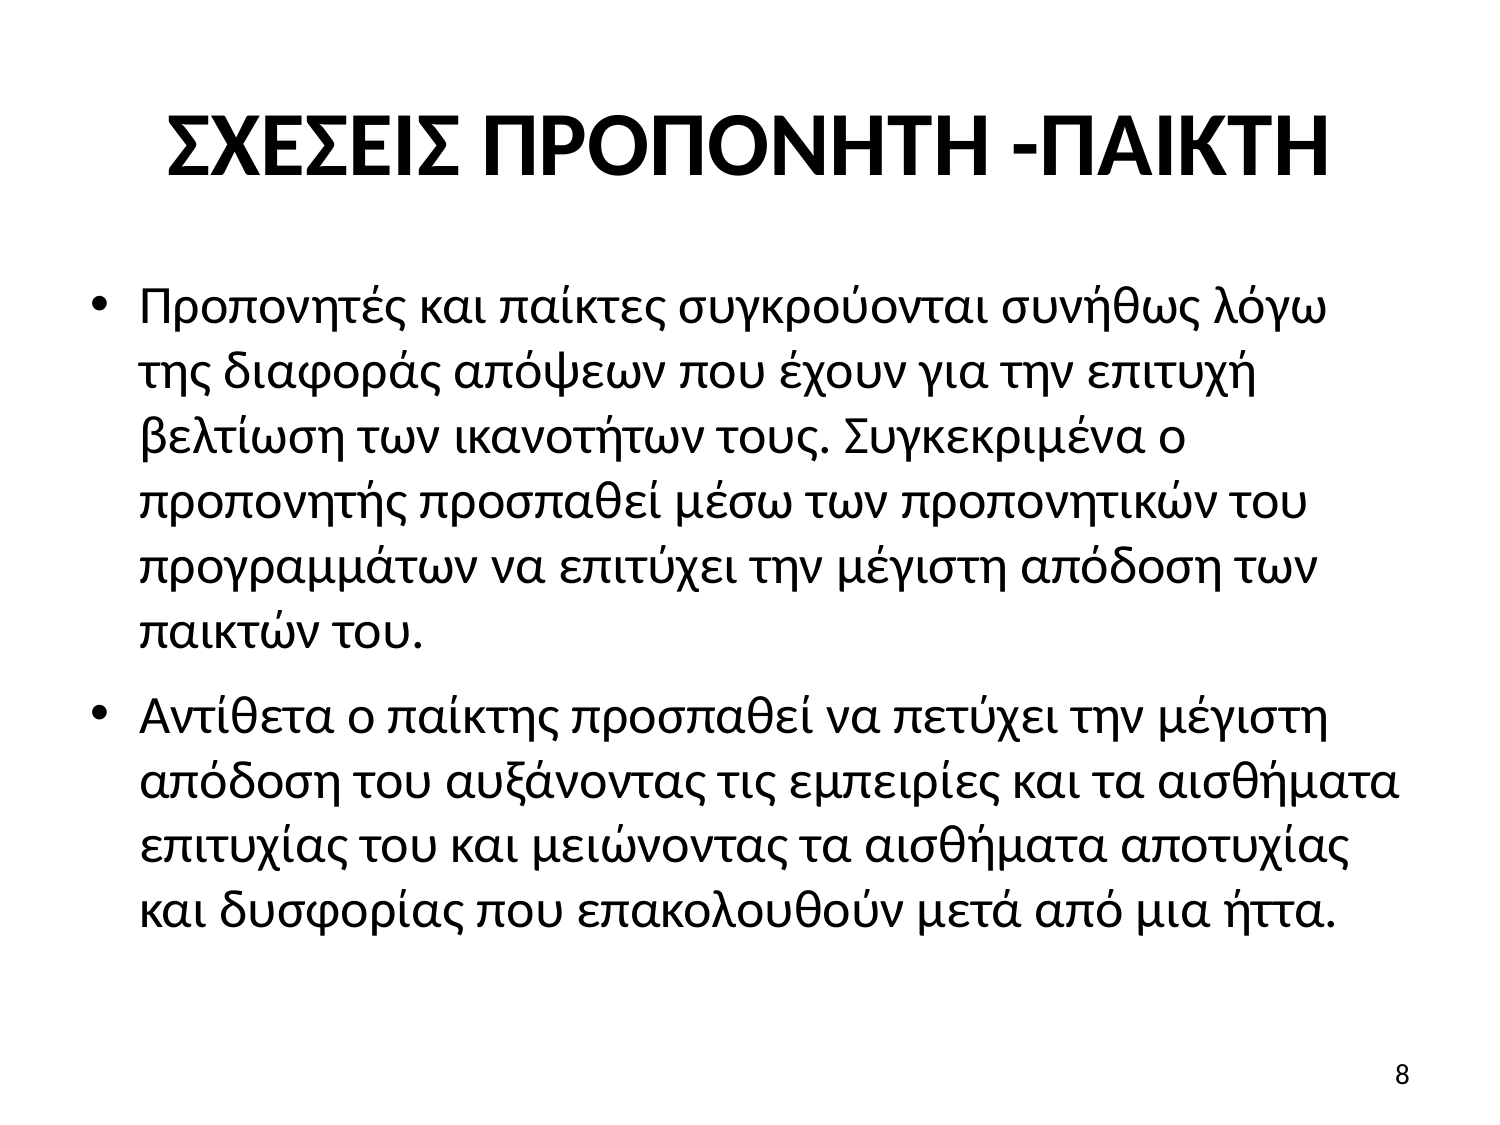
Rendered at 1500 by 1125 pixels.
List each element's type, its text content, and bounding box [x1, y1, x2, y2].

slide_number 8 [1074, 1042, 1425, 1103]
list Προπονητές και παίκτες συγκρούονται συνήθως λόγω της διαφοράς απόψεων που έχουν για την επιτυχή βελτίωση των ικανοτήτων τους. Συγκεκριμένα ο προπονητής προσπαθεί μέσω των προπονητικών του προγραμμάτων να επιτύχει την μέγιστη απόδοση των παικτών του. Αντίθετα ο παίκτης προσπαθεί να πετύχει την μέγιστη απόδοση του αυξάνοντας τις εμπειρίες και τα αισθήματα επιτυχίας του και μειώνοντας τα αισθήματα αποτυχίας και δυσφορίας που επακολουθούν μετά από μια ήττα. [75, 262, 1425, 1005]
title ΣΧΕΣΕΙΣ ΠΡΟΠΟΝΗΤΗ -ΠΑΙΚΤΗ [75, 45, 1425, 233]
